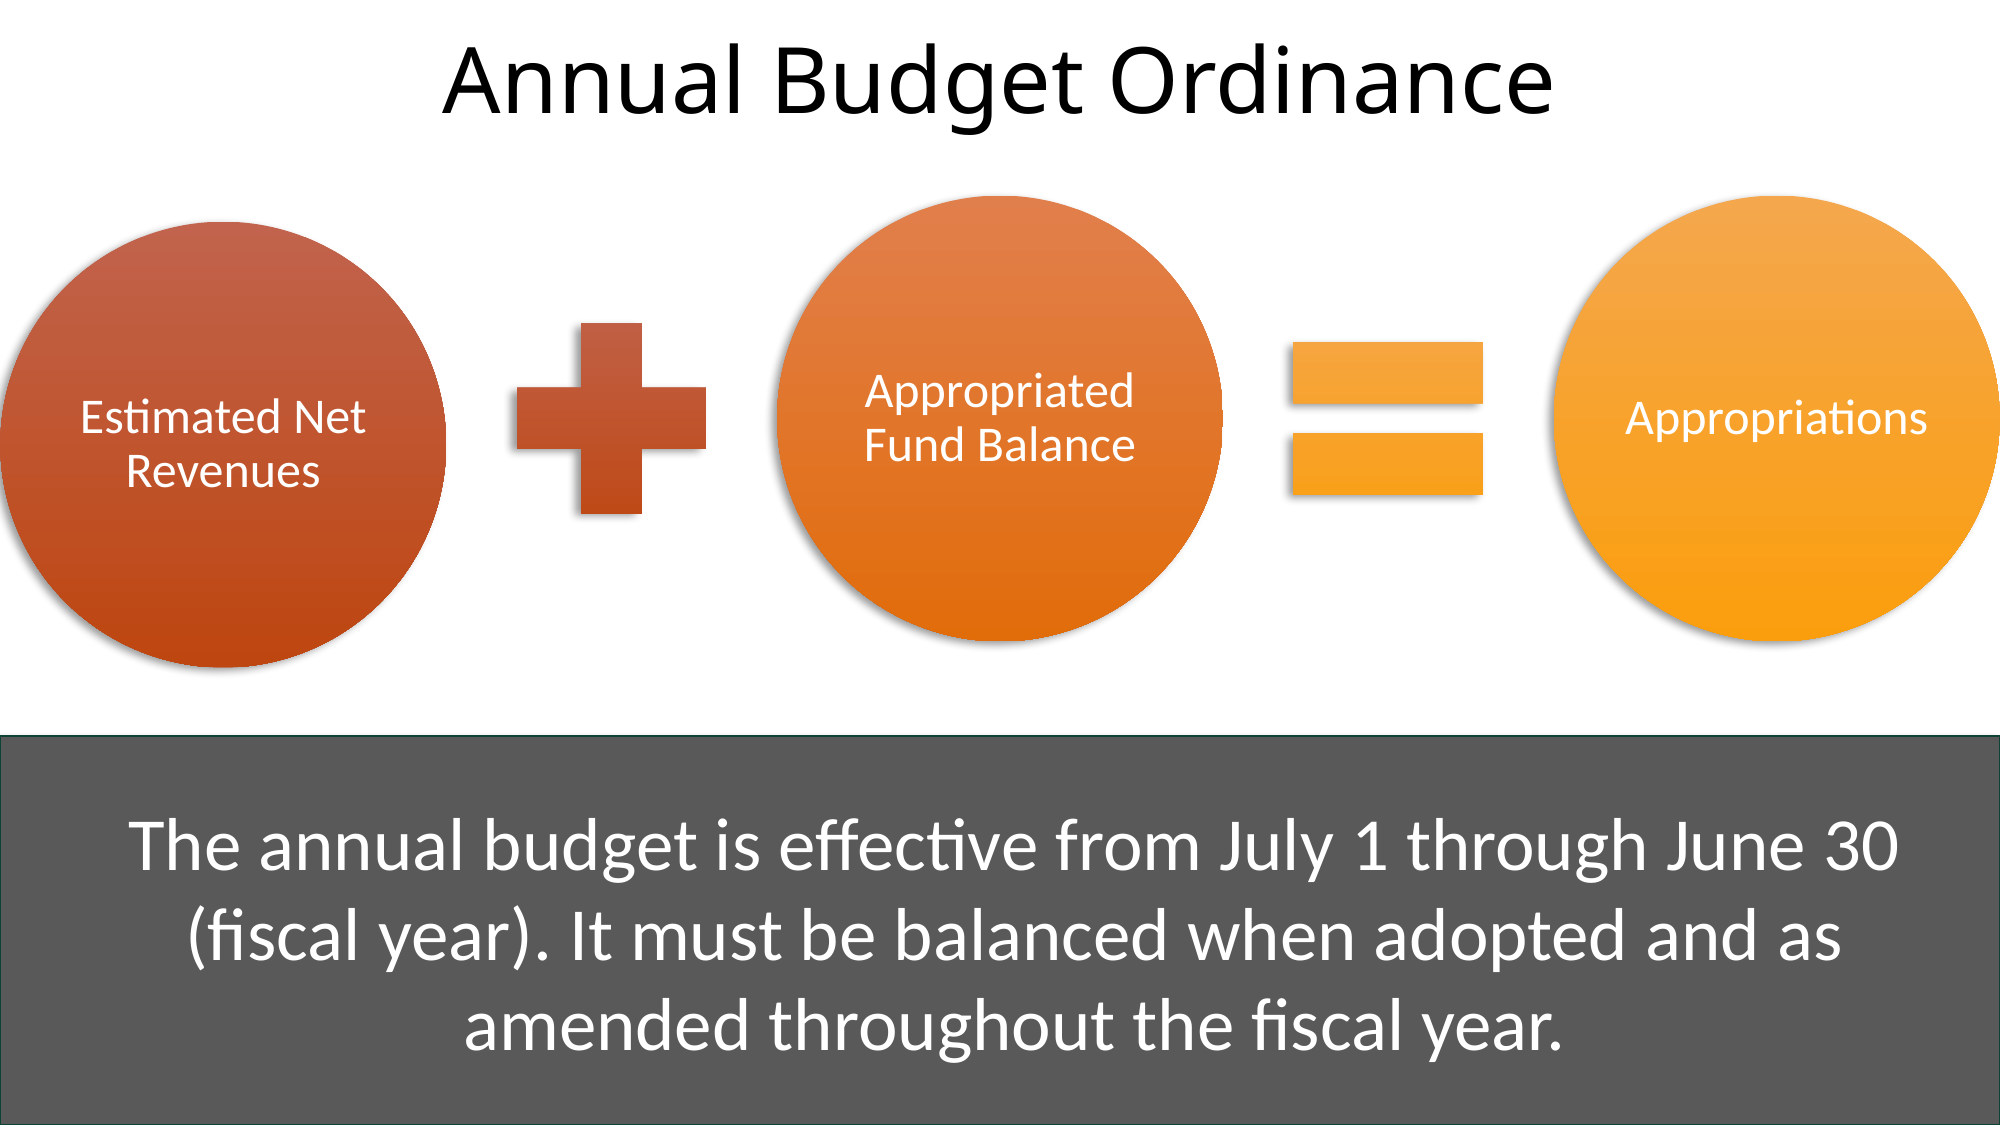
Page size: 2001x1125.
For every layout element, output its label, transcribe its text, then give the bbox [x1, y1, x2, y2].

text_box The annual budget is effective from July 1 through June 30 (fiscal year). It must be balanced when adopted and as amended throughout the fiscal year. [0, 837, 2000, 1125]
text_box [0, 0, 2000, 837]
